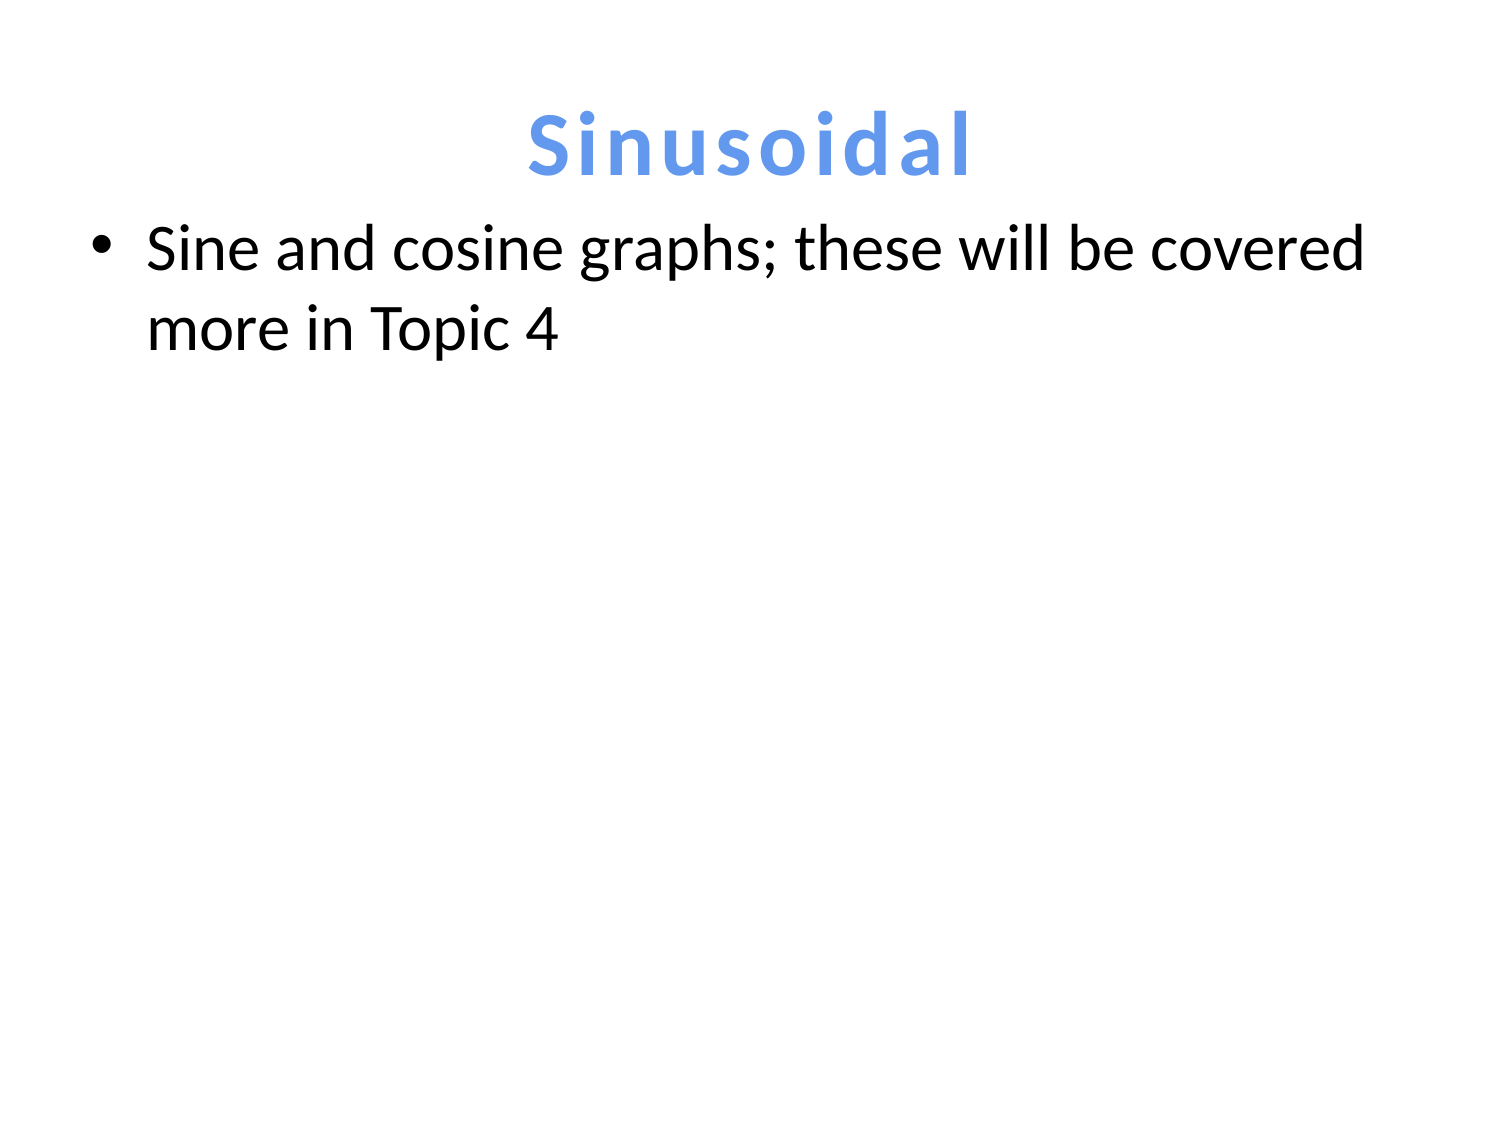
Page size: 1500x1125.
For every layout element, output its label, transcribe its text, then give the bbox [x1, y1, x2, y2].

list Sine and cosine graphs; these will be covered more in Topic 4 [75, 196, 1425, 1125]
title Sinusoidal [0, 45, 1500, 233]
